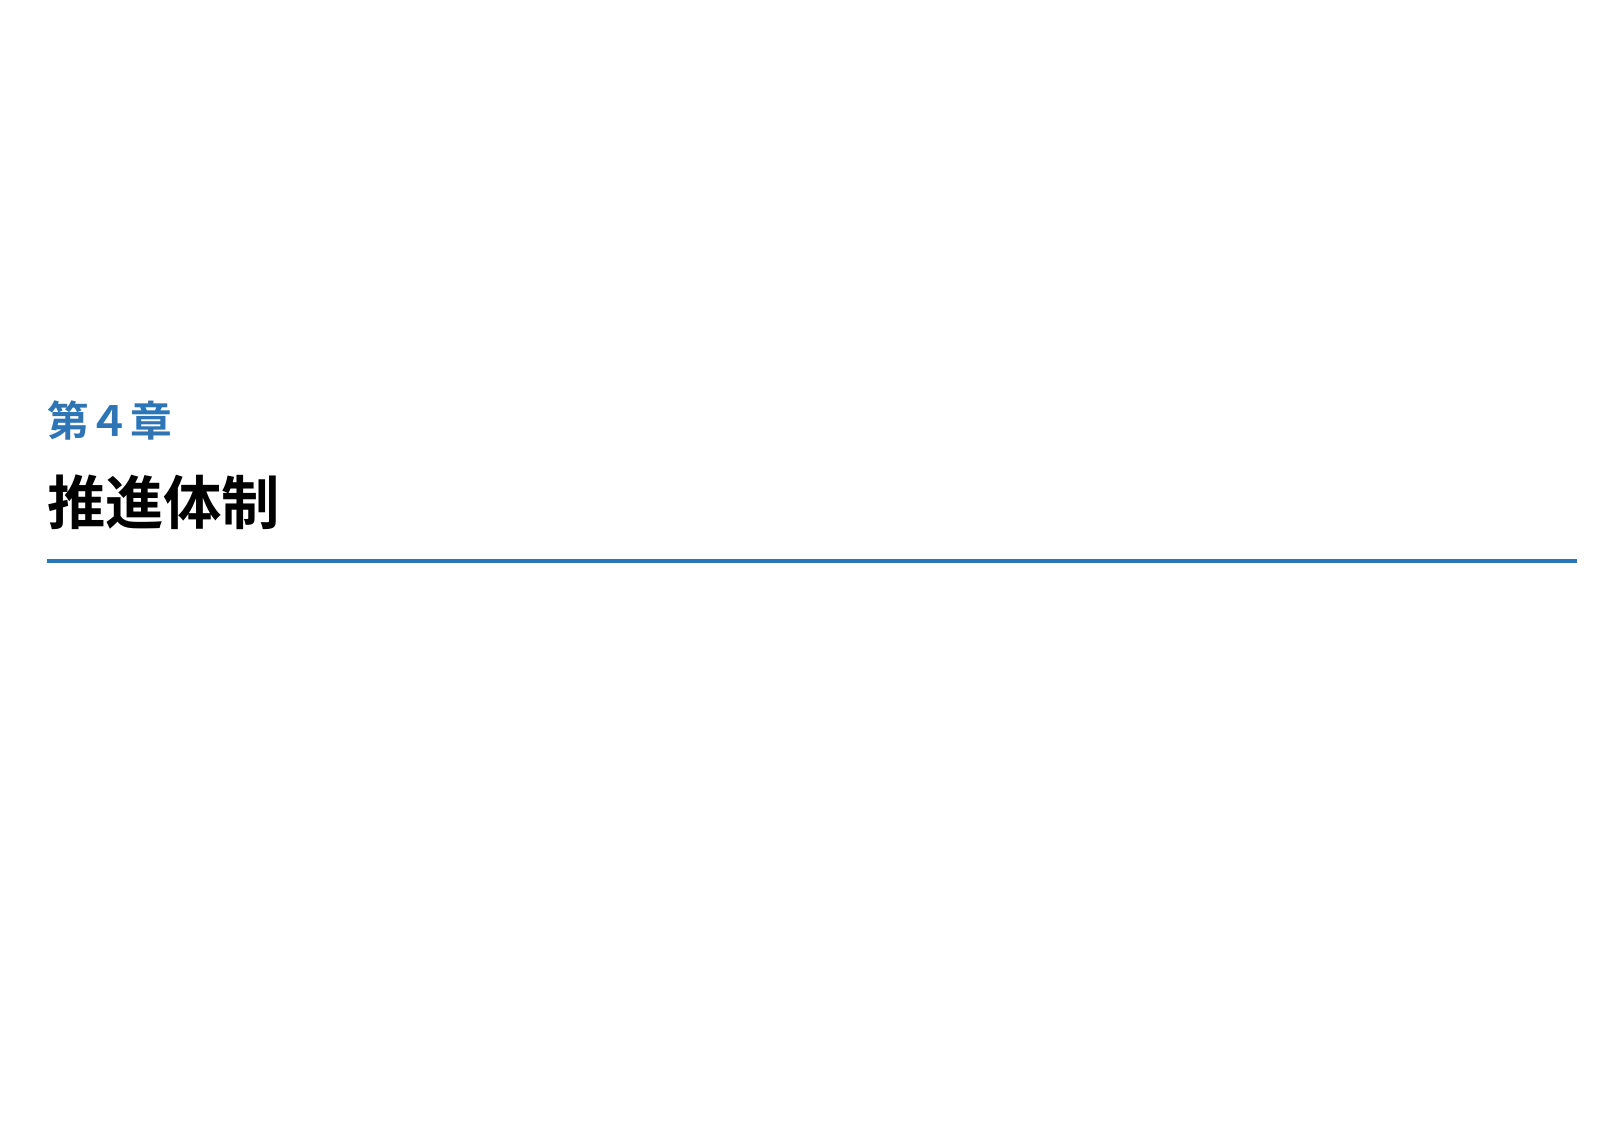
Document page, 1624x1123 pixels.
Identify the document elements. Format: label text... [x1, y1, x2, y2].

list 第４章 [47, 389, 1577, 446]
title 推進体制 [47, 465, 1577, 536]
